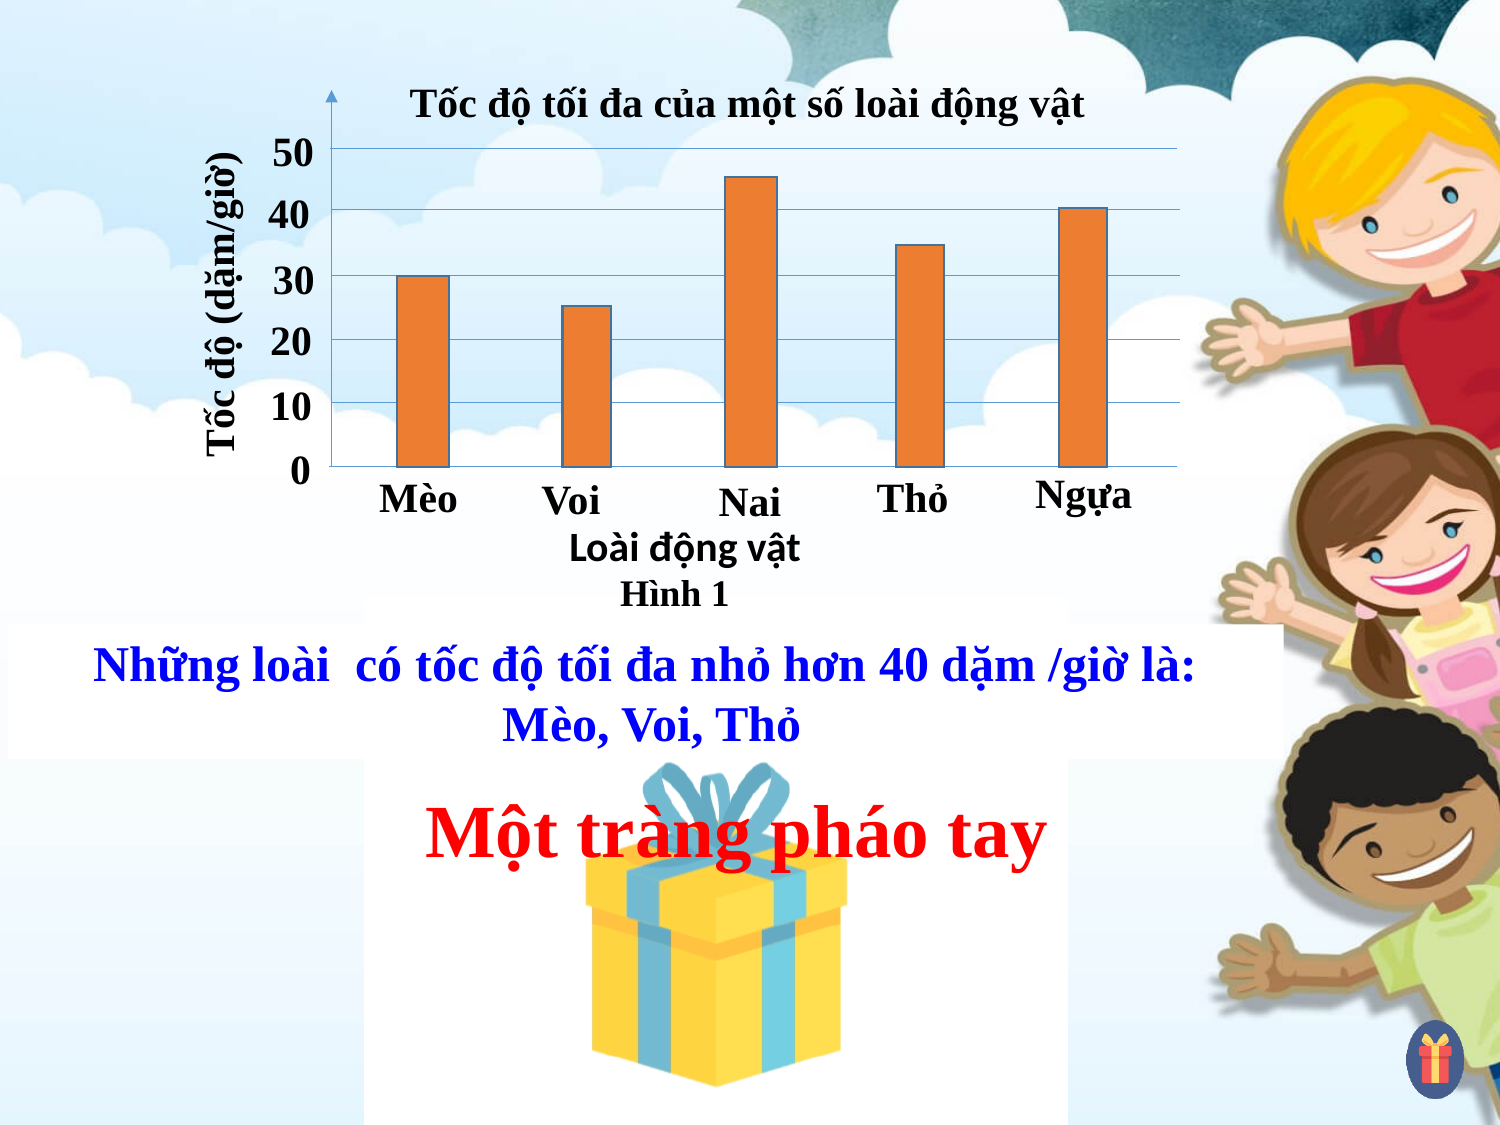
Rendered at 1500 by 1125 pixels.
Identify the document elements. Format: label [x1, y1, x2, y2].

picture [0, 0, 1500, 1125]
text_box [251, 89, 1181, 555]
